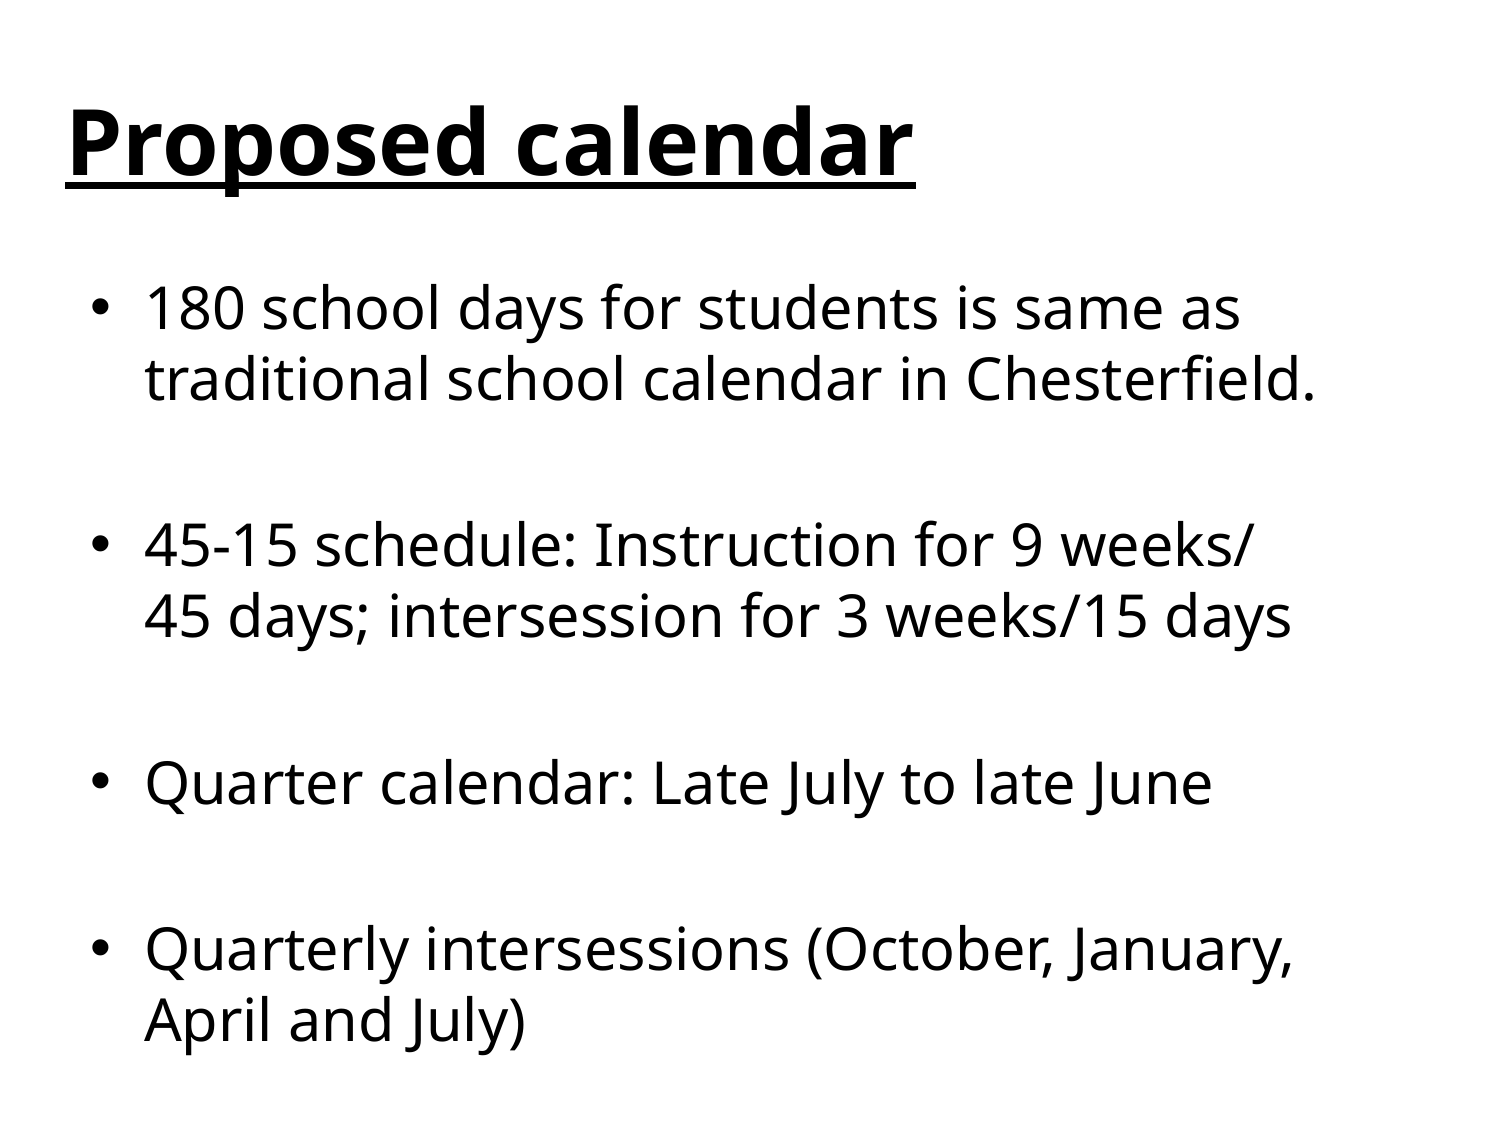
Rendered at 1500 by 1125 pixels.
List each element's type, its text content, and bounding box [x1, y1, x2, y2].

list 180 school days for students is same as traditional school calendar in Chesterfield. 45-15 schedule: Instruction for 9 weeks/ 45 days; intersession for 3 weeks/15 days Quarter calendar: Late July to late June Quarterly intersessions (October, January, April and July) [75, 262, 1450, 1075]
title Proposed calendar [50, 45, 1425, 233]
